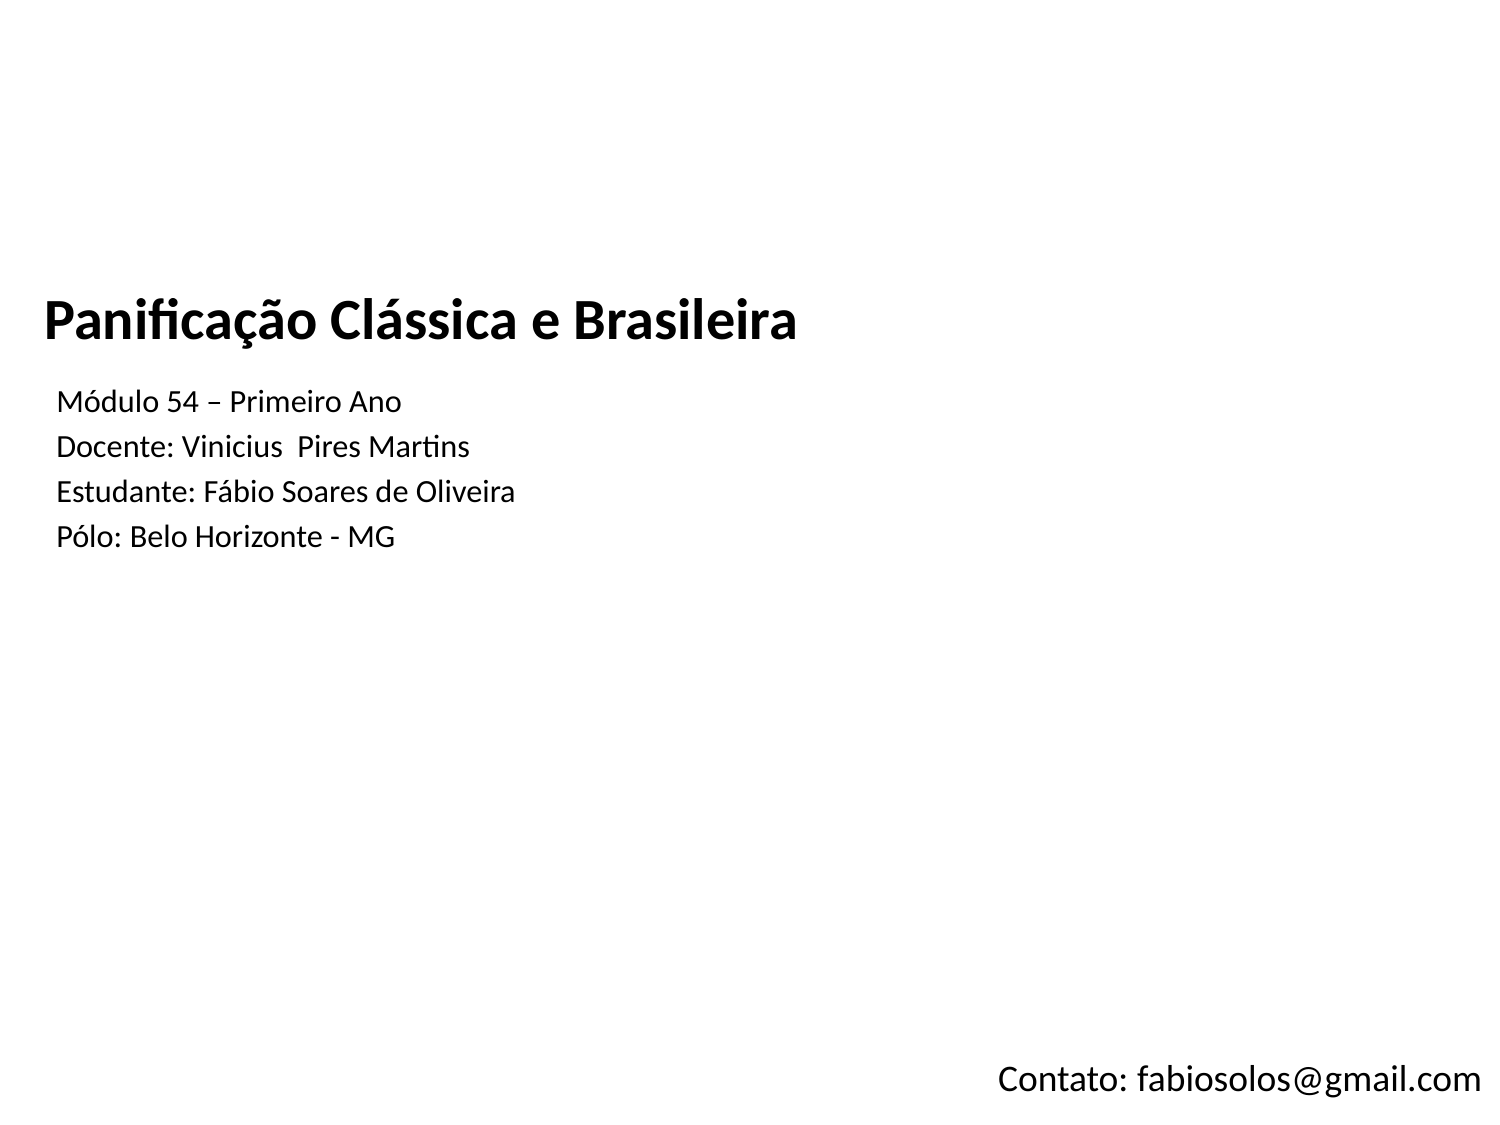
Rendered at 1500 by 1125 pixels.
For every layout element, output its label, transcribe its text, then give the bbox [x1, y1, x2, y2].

title Panificação Clássica e Brasileira [29, 266, 928, 360]
list Módulo 54 – Primeiro Ano Docente: Vinicius Pires Martins Estudante: Fábio Soares de Oliveira Pólo: Belo Horizonte - MG [41, 372, 1258, 563]
text_box Contato: fabiosolos@gmail.com [280, 1046, 1498, 1125]
